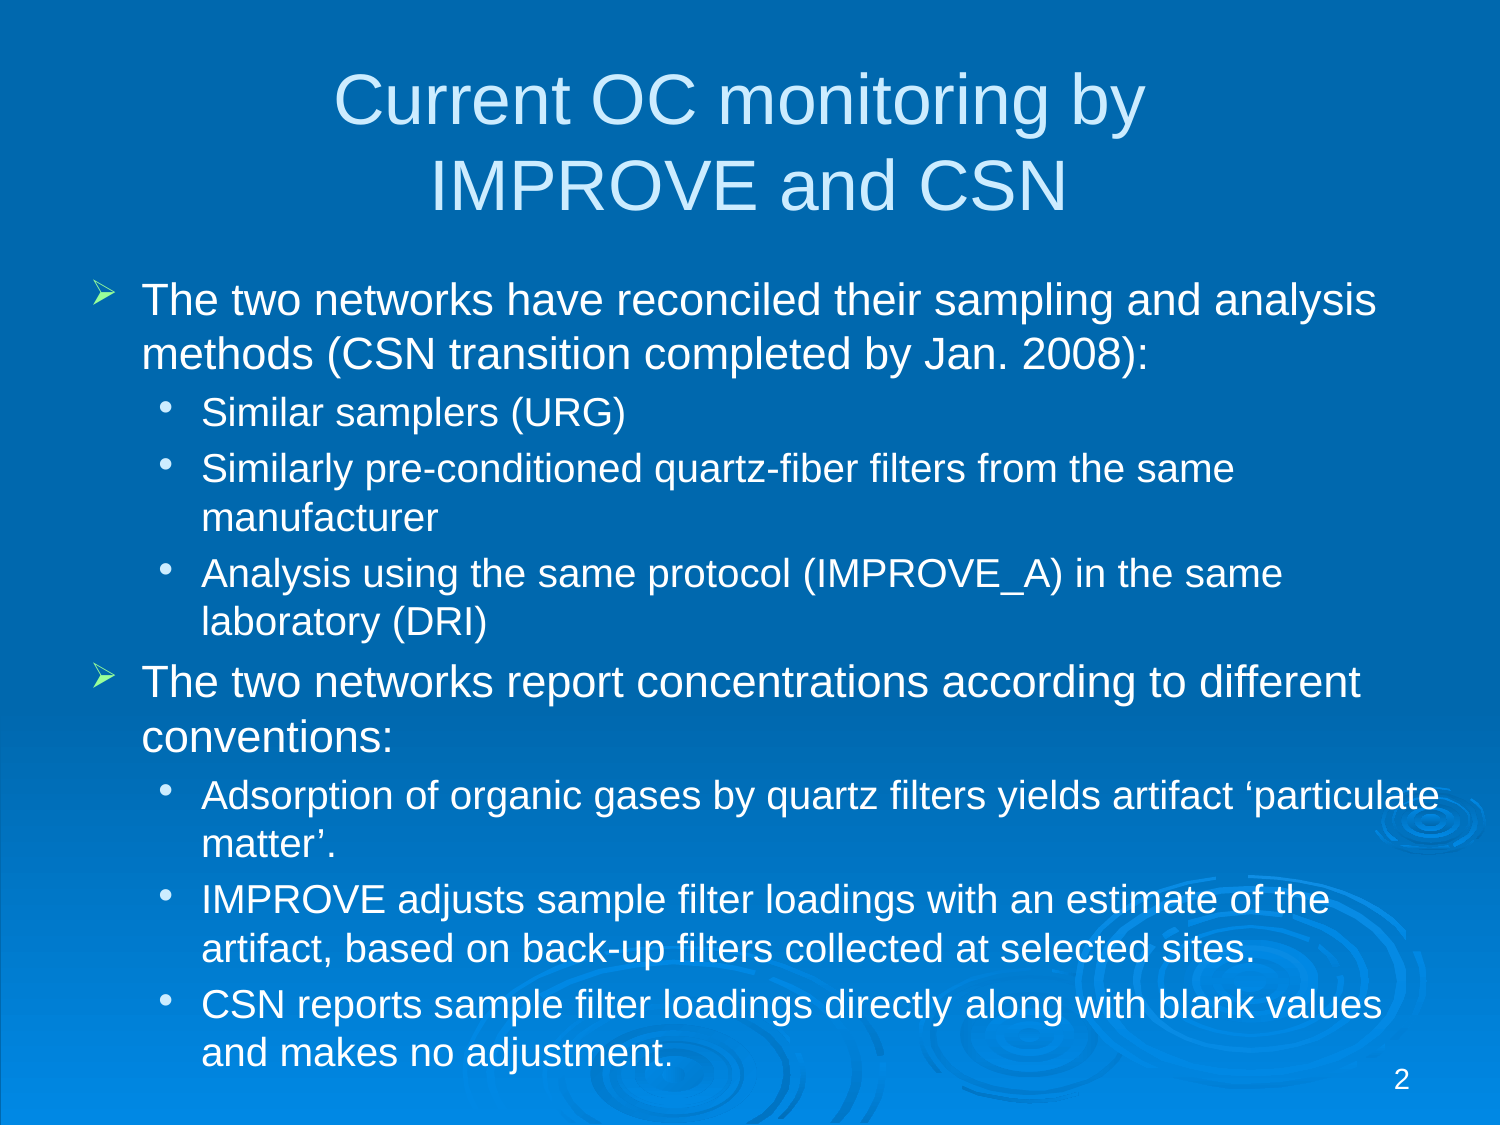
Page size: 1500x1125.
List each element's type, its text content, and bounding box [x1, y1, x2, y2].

slide_number 2 [1074, 1024, 1425, 1103]
list The two networks have reconciled their sampling and analysis methods (CSN transition completed by Jan. 2008): Similar samplers (URG) Similarly pre-conditioned quartz-fiber filters from the same manufacturer Analysis using the same protocol (IMPROVE_A) in the same laboratory (DRI) The two networks report concentrations according to different conventions: Adsorption of organic gases by quartz filters yields artifact ‘particulate matter’. IMPROVE adjusts sample filter loadings with an estimate of the artifact, based on back-up filters collected at selected sites. CSN reports sample filter loadings directly along with blank values and makes no adjustment. [75, 262, 1463, 1088]
title Current OC monitoring by IMPROVE and CSN [75, 45, 1425, 233]
